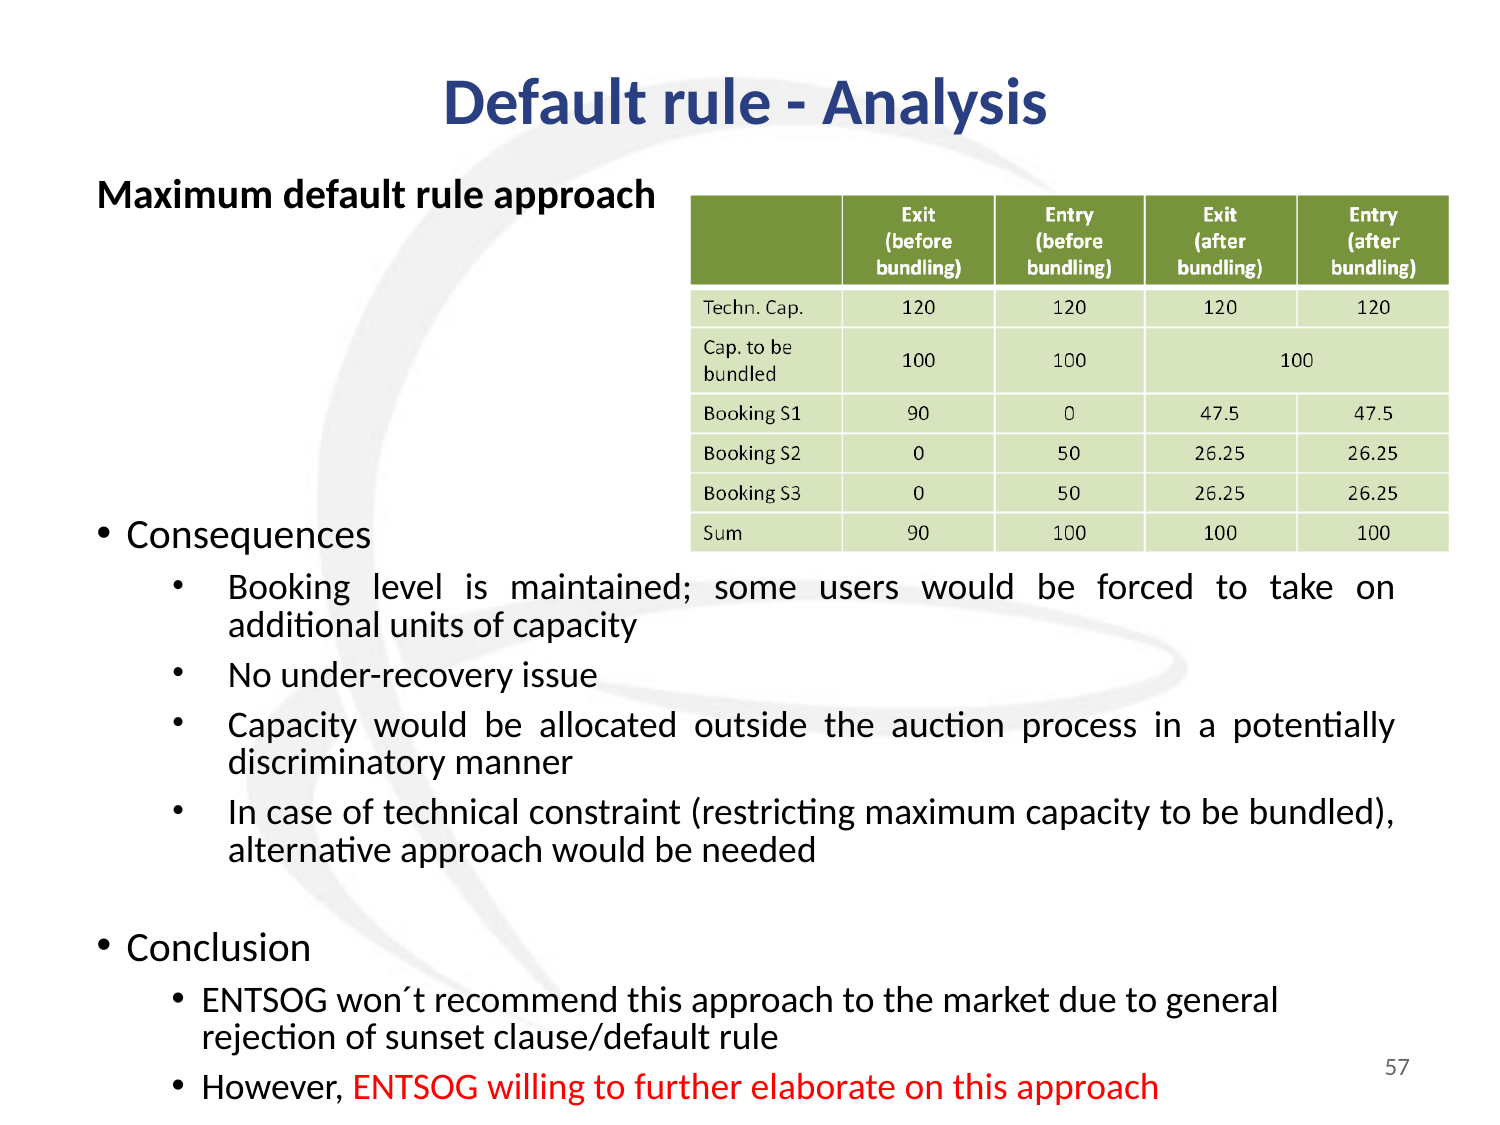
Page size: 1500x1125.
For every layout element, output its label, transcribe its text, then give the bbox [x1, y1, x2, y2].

picture [678, 184, 1460, 563]
text_box Maximum default rule approach Consequences Booking level is maintained; some users would be forced to take on additional units of capacity No under-recovery issue Capacity would be allocated outside the auction process in a potentially discriminatory manner In case of technical constraint (restricting maximum capacity to be bundled), alternative approach would be needed Conclusion ENTSOG won´t recommend this approach to the market due to general rejection of sunset clause/default rule However, ENTSOG willing to further elaborate on this approach [81, 168, 1412, 907]
picture [835, 981, 1200, 1068]
text_box [559, 981, 835, 1125]
text_box [77, 905, 1423, 981]
slide_number 57 [1074, 1042, 1425, 1103]
title Default rule - Analysis [71, 50, 1422, 193]
picture [222, 981, 559, 1068]
